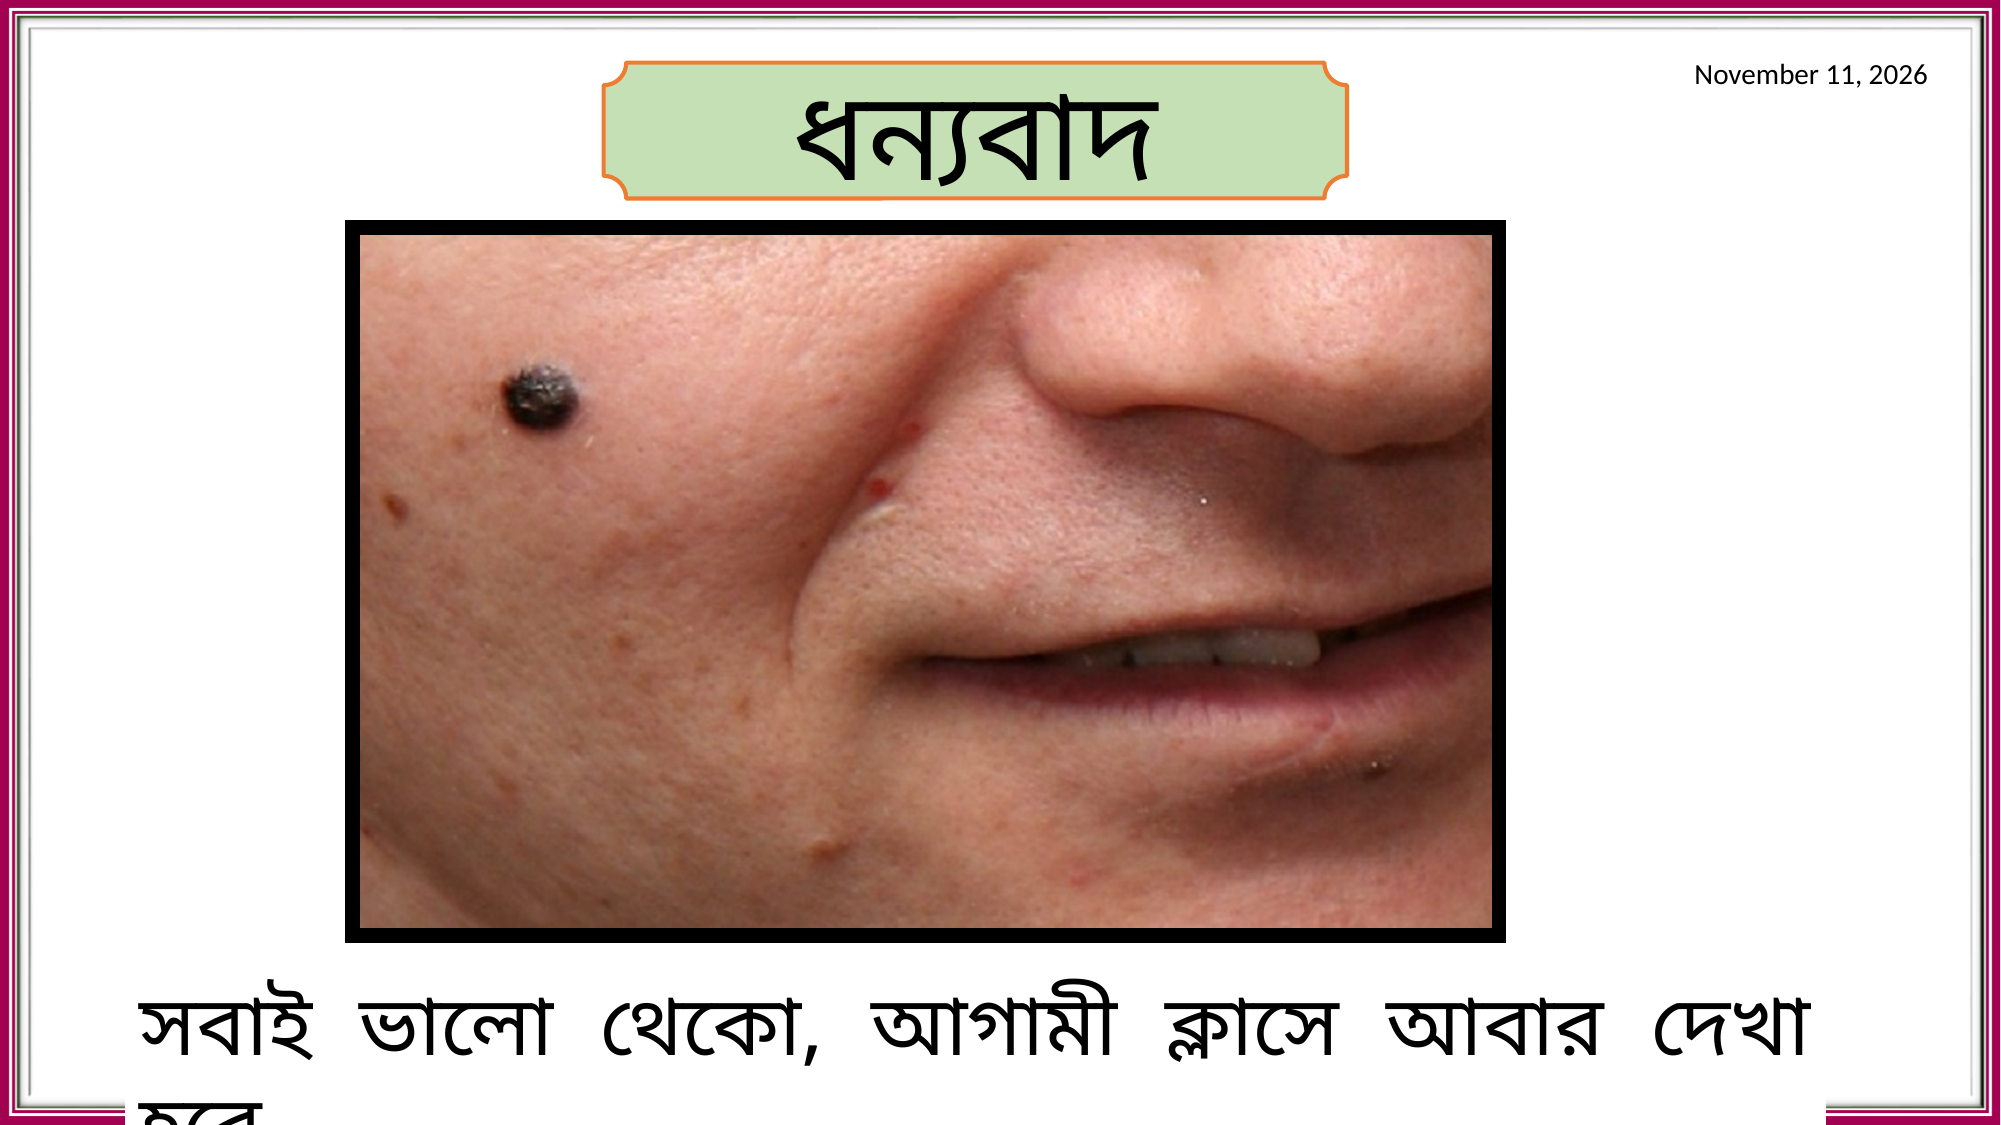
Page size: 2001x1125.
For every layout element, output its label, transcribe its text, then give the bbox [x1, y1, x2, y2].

picture [0, 0, 2001, 1125]
text_box ধন্যবাদ [603, 62, 1348, 199]
text_box সবাই ভালো থেকো, আগামী ক্লাসে আবার দেখা হবে...... [125, 964, 1826, 1125]
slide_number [1679, 34, 1967, 111]
